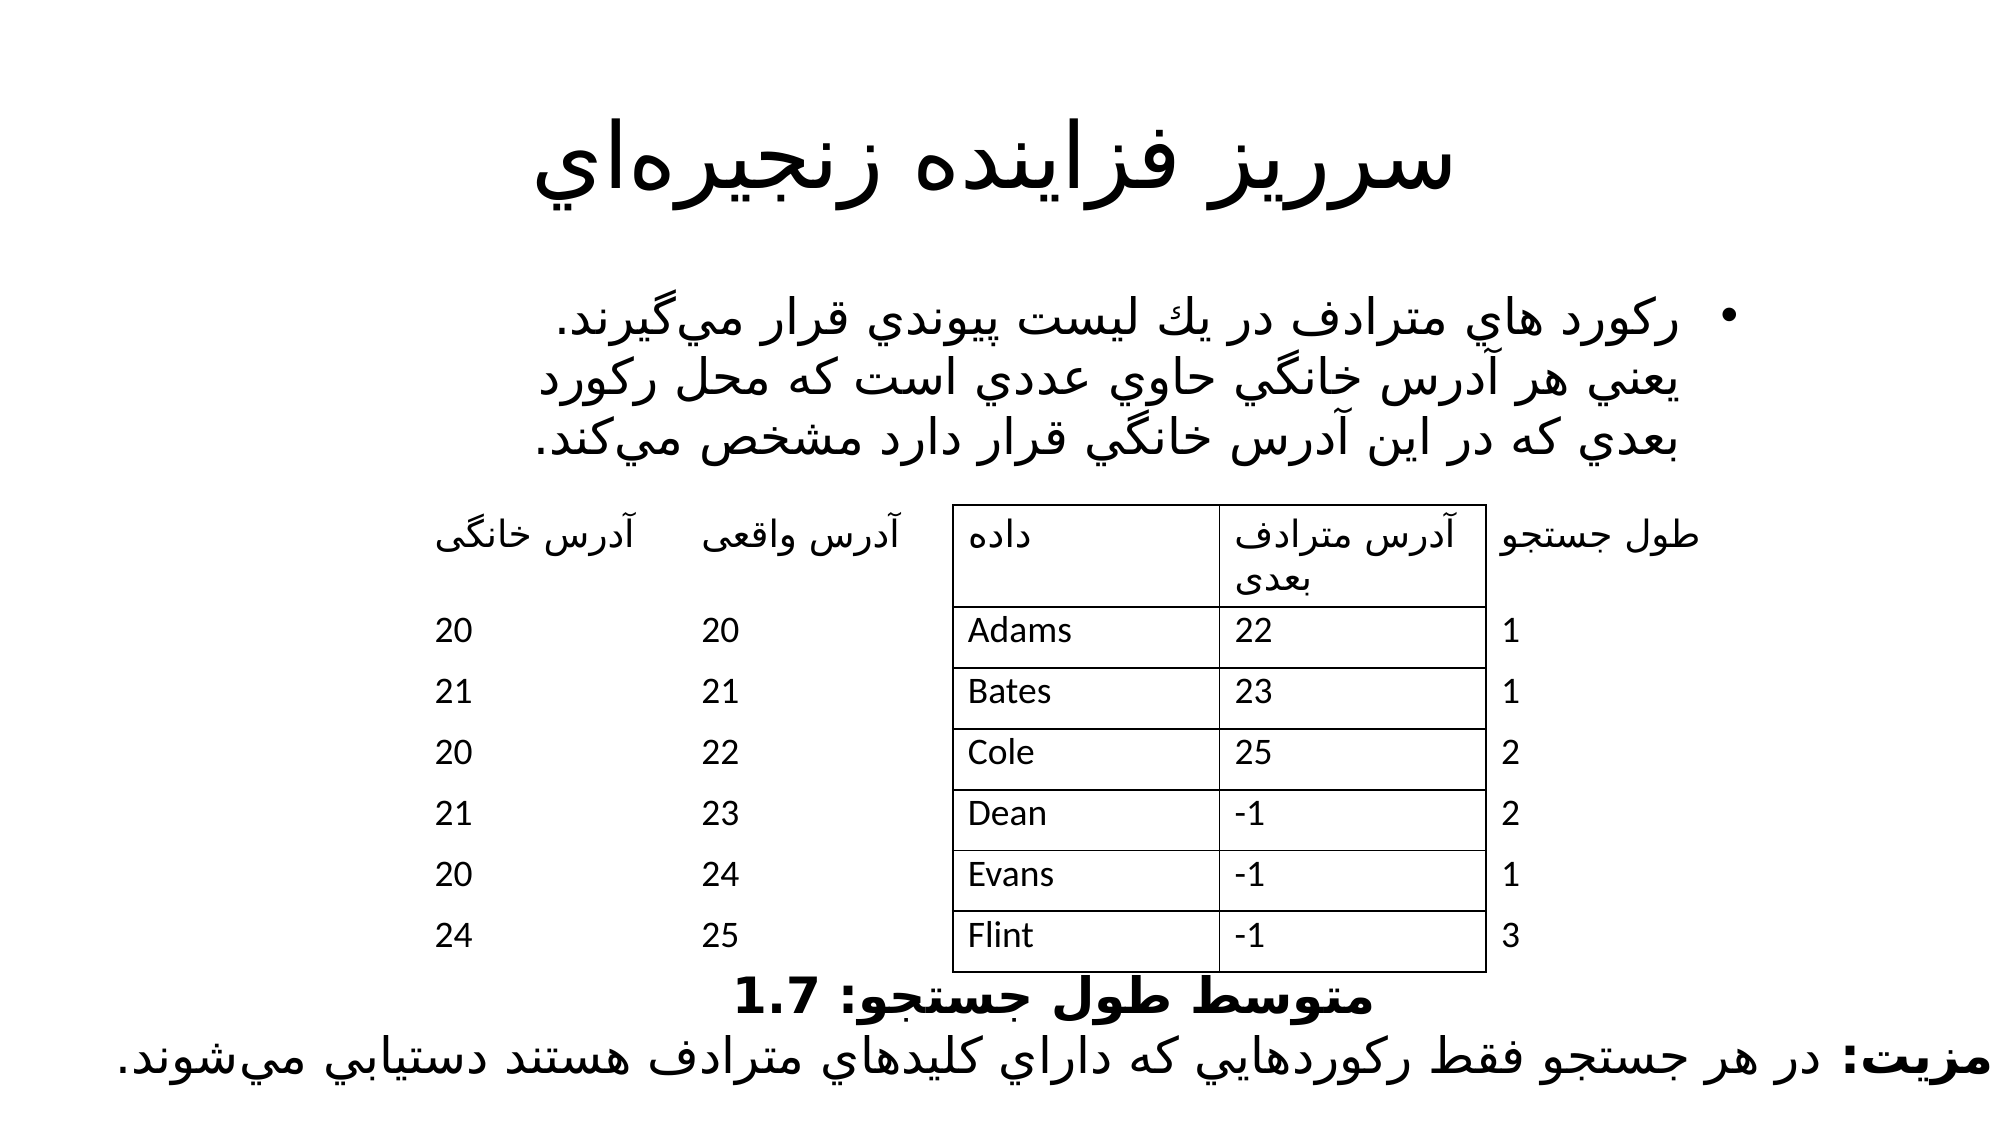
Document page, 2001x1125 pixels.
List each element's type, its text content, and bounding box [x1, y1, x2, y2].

table_cell -1 [1220, 791, 1485, 850]
table_header داده [954, 506, 1219, 606]
table_cell Bates [954, 669, 1219, 728]
table_cell 20 [420, 850, 686, 911]
table_cell 24 [420, 911, 686, 972]
table_cell 20 [420, 607, 686, 668]
text_box متوسط طول جستجو: 1.7 مزيت: در هر جستجو فقط ركورد‌هايي كه داراي كليدهاي مترادف هستند دستيابي مي‌شوند. [100, 956, 2000, 1091]
table_cell 22 [1220, 608, 1485, 667]
table_header آدرس واقعی [686, 505, 952, 607]
table_cell Adams [954, 608, 1219, 667]
table_cell 20 [420, 729, 686, 790]
table_cell 23 [686, 790, 952, 850]
table_cell 22 [686, 729, 952, 790]
table_cell Evans [954, 851, 1219, 910]
table_cell Flint [954, 912, 1219, 971]
table_cell Cole [954, 730, 1219, 789]
table_cell 2 [1487, 729, 1753, 790]
table_cell 21 [420, 790, 686, 850]
table_cell 25 [1220, 730, 1485, 789]
table_cell -1 [1220, 851, 1485, 910]
table_header آدرس مترادف بعدی [1220, 506, 1485, 606]
table_cell 20 [686, 607, 952, 668]
table_cell Dean [954, 791, 1219, 850]
table_cell 25 [686, 911, 952, 972]
table_cell 21 [420, 668, 686, 729]
table_header طول جستجو [1487, 505, 1753, 607]
table_cell 1 [1487, 668, 1753, 729]
table_cell 23 [1220, 669, 1485, 728]
table_header آدرس خانگی [420, 505, 686, 607]
text_box ركورد هاي مترادف در يك ليست پيوندي قرار مي‌گيرند. يعني هر آدرس خانگي حاوي عددي است كه محل ركورد بعدي كه در اين آدرس خانگي قرار دارد مشخص مي‌كند. [428, 277, 1753, 472]
table_cell 21 [686, 668, 952, 729]
table_cell 3 [1487, 911, 1753, 972]
title سرريز فزاينده زنجيره‌اي [133, 49, 1858, 268]
table_cell 24 [686, 850, 952, 911]
table_cell -1 [1220, 912, 1485, 971]
table_cell 2 [1487, 790, 1753, 850]
table_cell 1 [1487, 607, 1753, 668]
table_cell 1 [1487, 850, 1753, 911]
